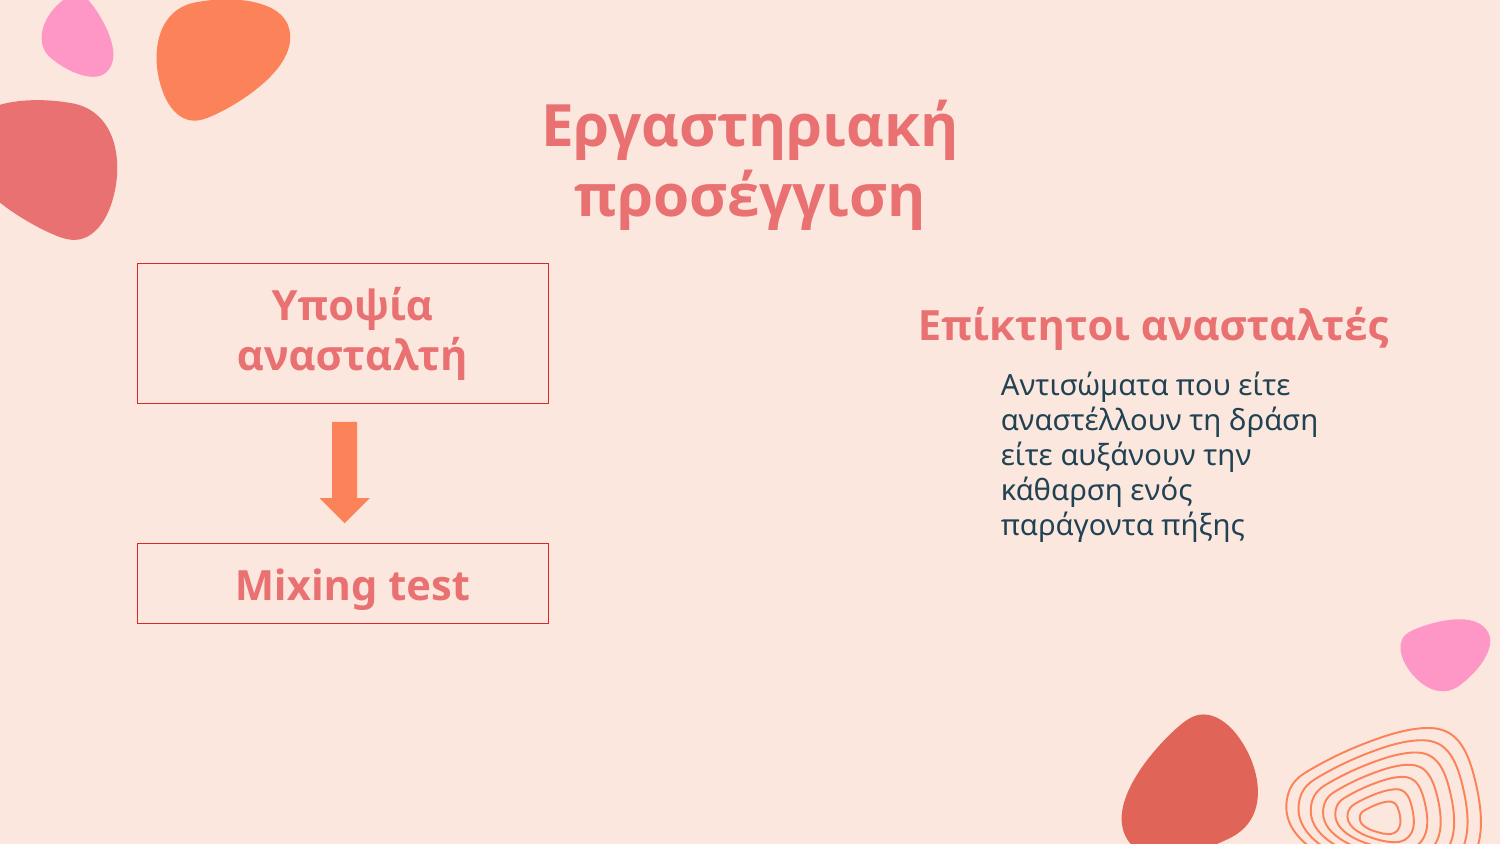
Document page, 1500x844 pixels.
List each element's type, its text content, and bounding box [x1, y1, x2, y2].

text_box [317, 419, 372, 526]
subtitle Επίκτητοι ανασταλτές [882, 284, 1406, 343]
subtitle Αντισώματα που είτε αναστέλλουν τη δράση είτε αυξάνουν την κάθαρση ενός παράγοντα πήξης [985, 351, 1345, 544]
subtitle Υποψία ανασταλτή [137, 263, 549, 404]
subtitle Mixing test [137, 543, 549, 624]
title Εργαστηριακή προσέγγιση [435, 72, 1065, 167]
